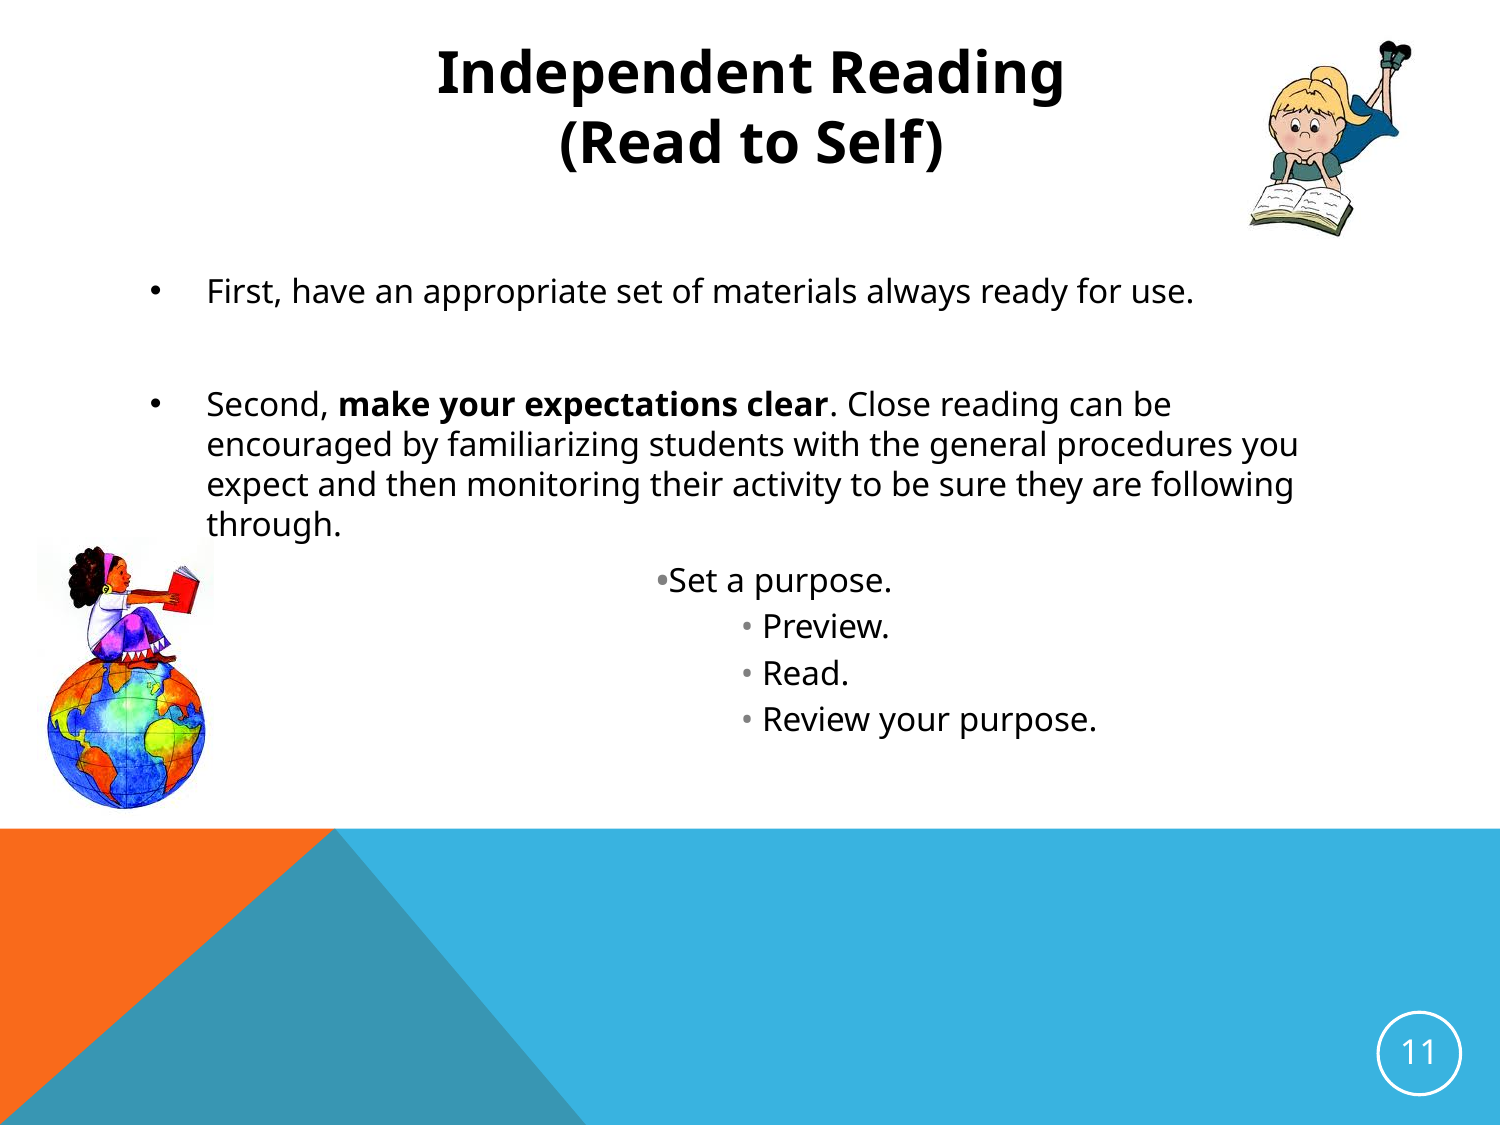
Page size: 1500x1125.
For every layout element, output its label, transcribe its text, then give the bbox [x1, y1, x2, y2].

slide_number 11 [1376, 1010, 1463, 1097]
title Independent Reading (Read to Self) [134, 59, 1219, 150]
picture [37, 537, 214, 818]
picture [1224, 24, 1438, 239]
list First, have an appropriate set of materials always ready for use. Second, make your expectations clear. Close reading can be encouraged by familiarizing students with the general procedures you expect and then monitoring their activity to be sure they are following through. •Set a purpose. • Preview. • Read. • Review your purpose. [134, 262, 1369, 768]
